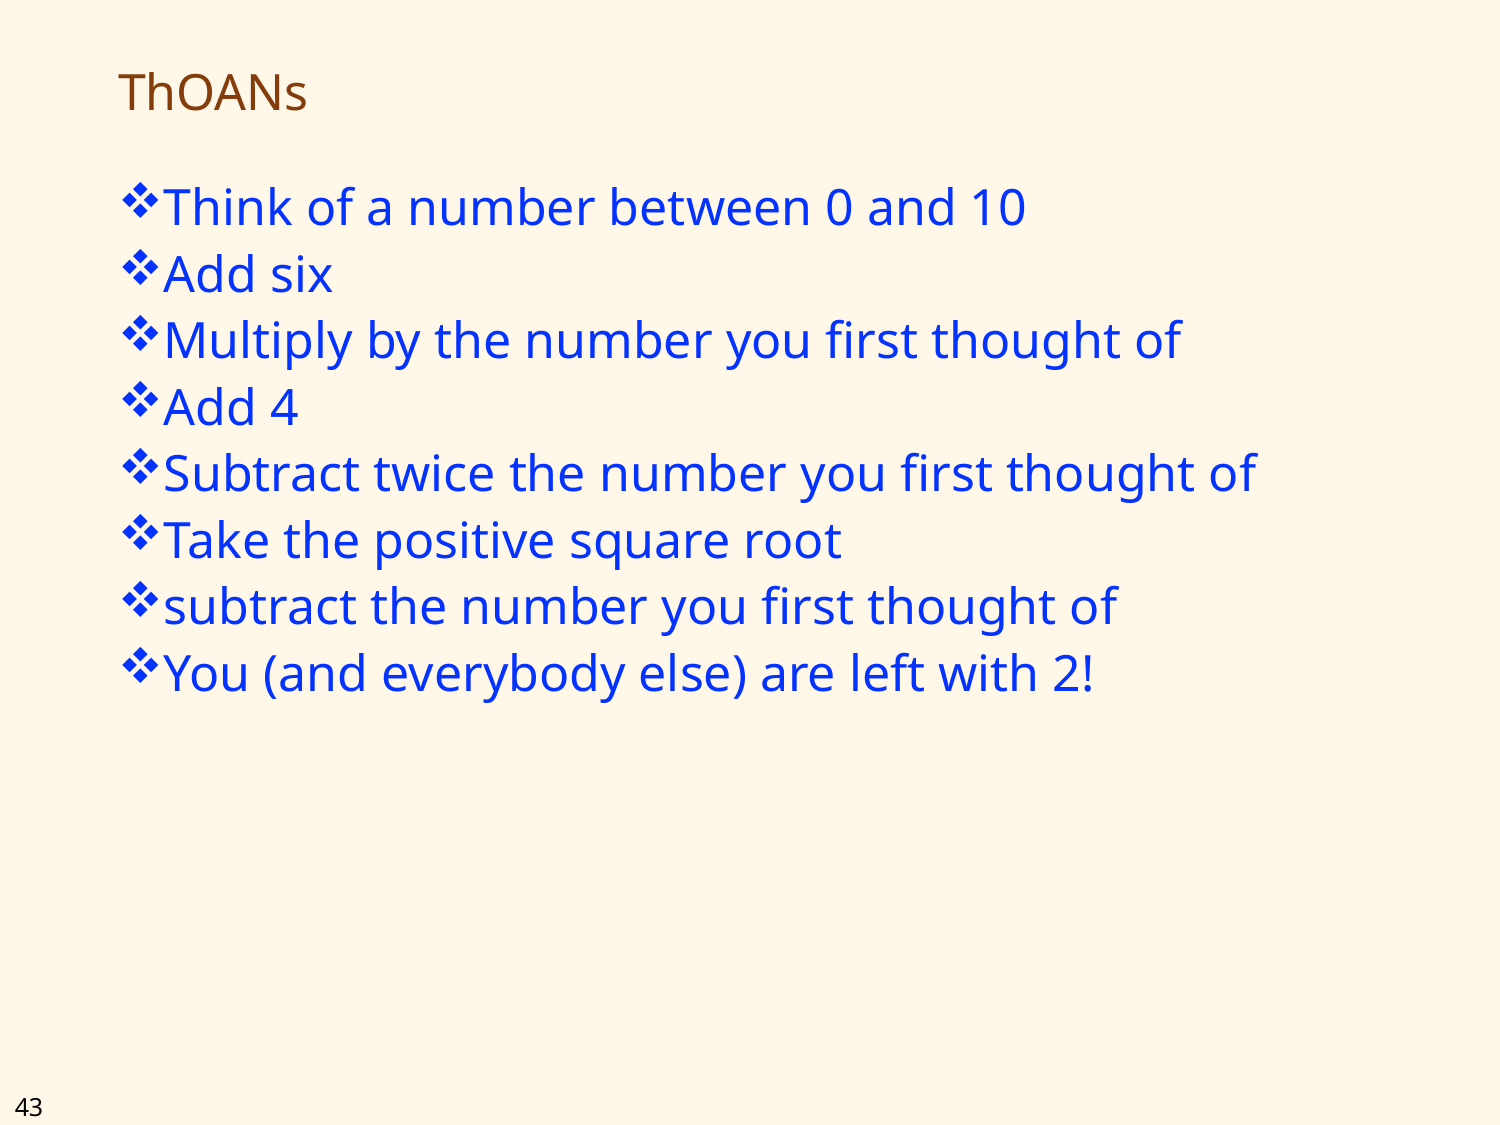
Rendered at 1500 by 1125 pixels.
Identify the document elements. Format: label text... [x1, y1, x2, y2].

title ThOANs [103, 59, 1397, 131]
list Think of a number between 0 and 10 Add six Multiply by the number you first thought of Add 4 Subtract twice the number you first thought of Take the positive square root subtract the number you first thought of You (and everybody else) are left with 2! [103, 175, 1397, 889]
